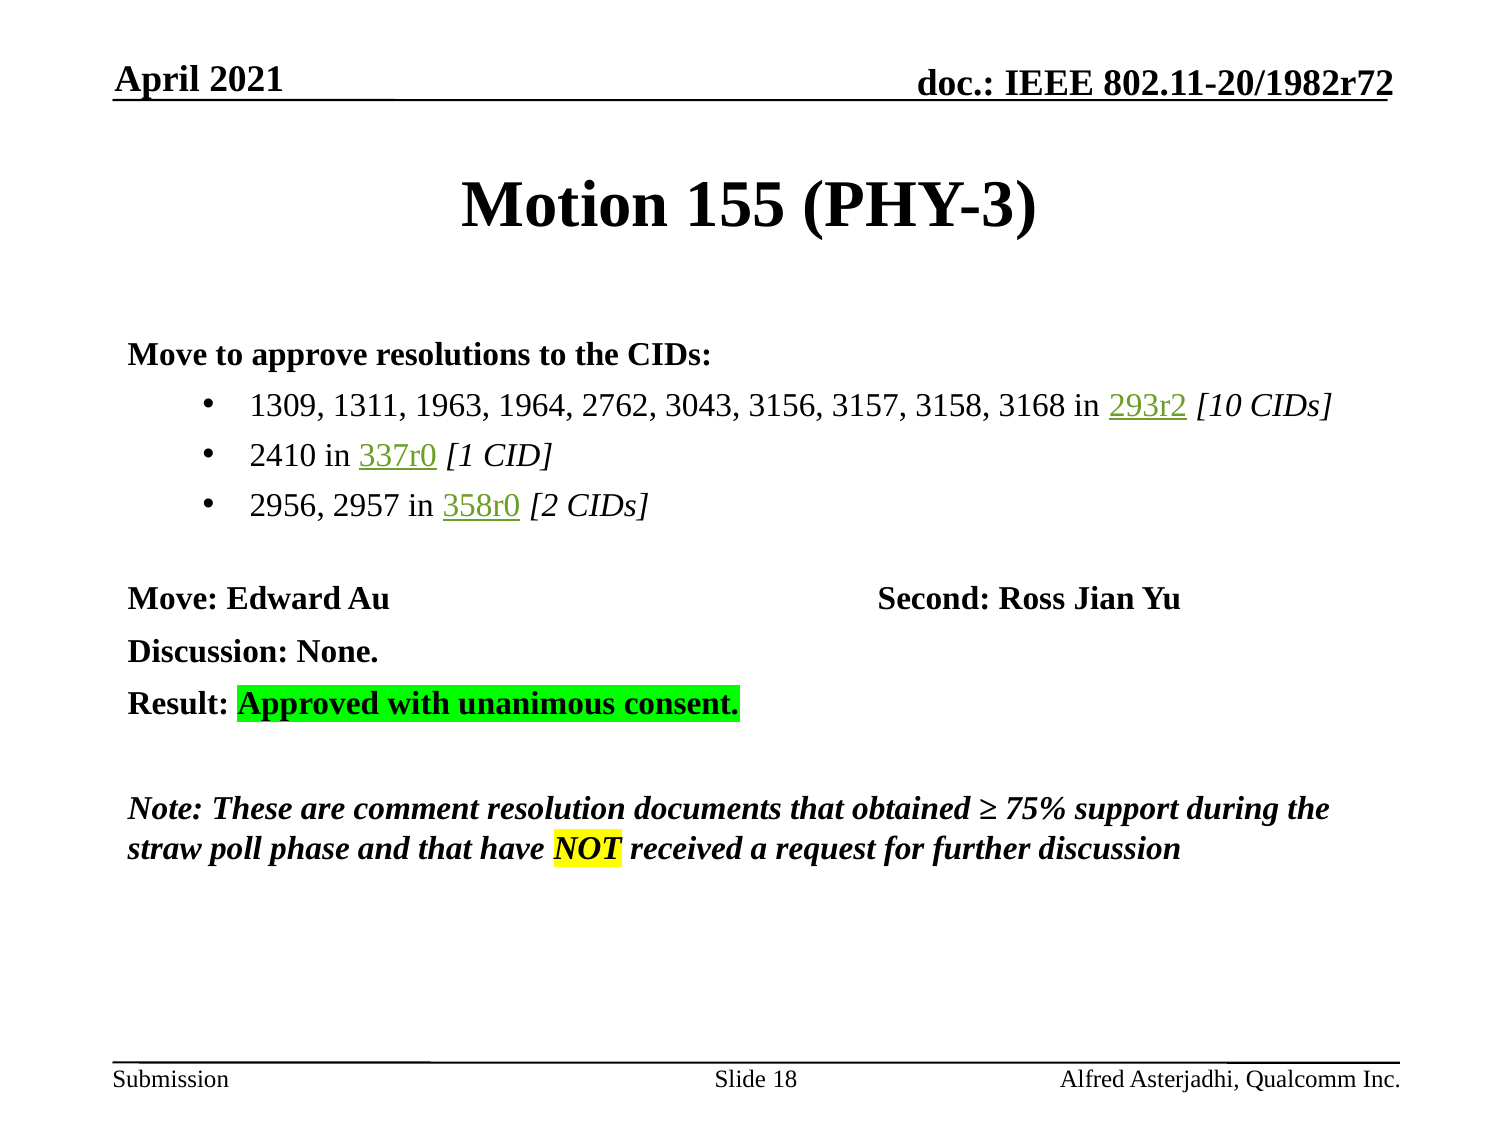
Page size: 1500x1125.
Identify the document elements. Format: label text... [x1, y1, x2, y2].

list Move to approve resolutions to the CIDs: 1309, 1311, 1963, 1964, 2762, 3043, 3156, 3157, 3158, 3168 in 293r2 [10 CIDs] 2410 in 337r0 [1 CID] 2956, 2957 in 358r0 [2 CIDs] Move: Edward Au Second: Ross Jian Yu Discussion: None. Result: Approved with unanimous consent. Note: These are comment resolution documents that obtained ≥ 75% support during the straw poll phase and that have NOT received a request for further discussion [112, 324, 1388, 1000]
footer Alfred Asterjadhi, Qualcomm Inc. [878, 1061, 1402, 1093]
title Motion 155 (PHY-3) [112, 112, 1388, 288]
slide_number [114, 54, 423, 100]
slide_number Slide 18 [712, 1061, 800, 1123]
